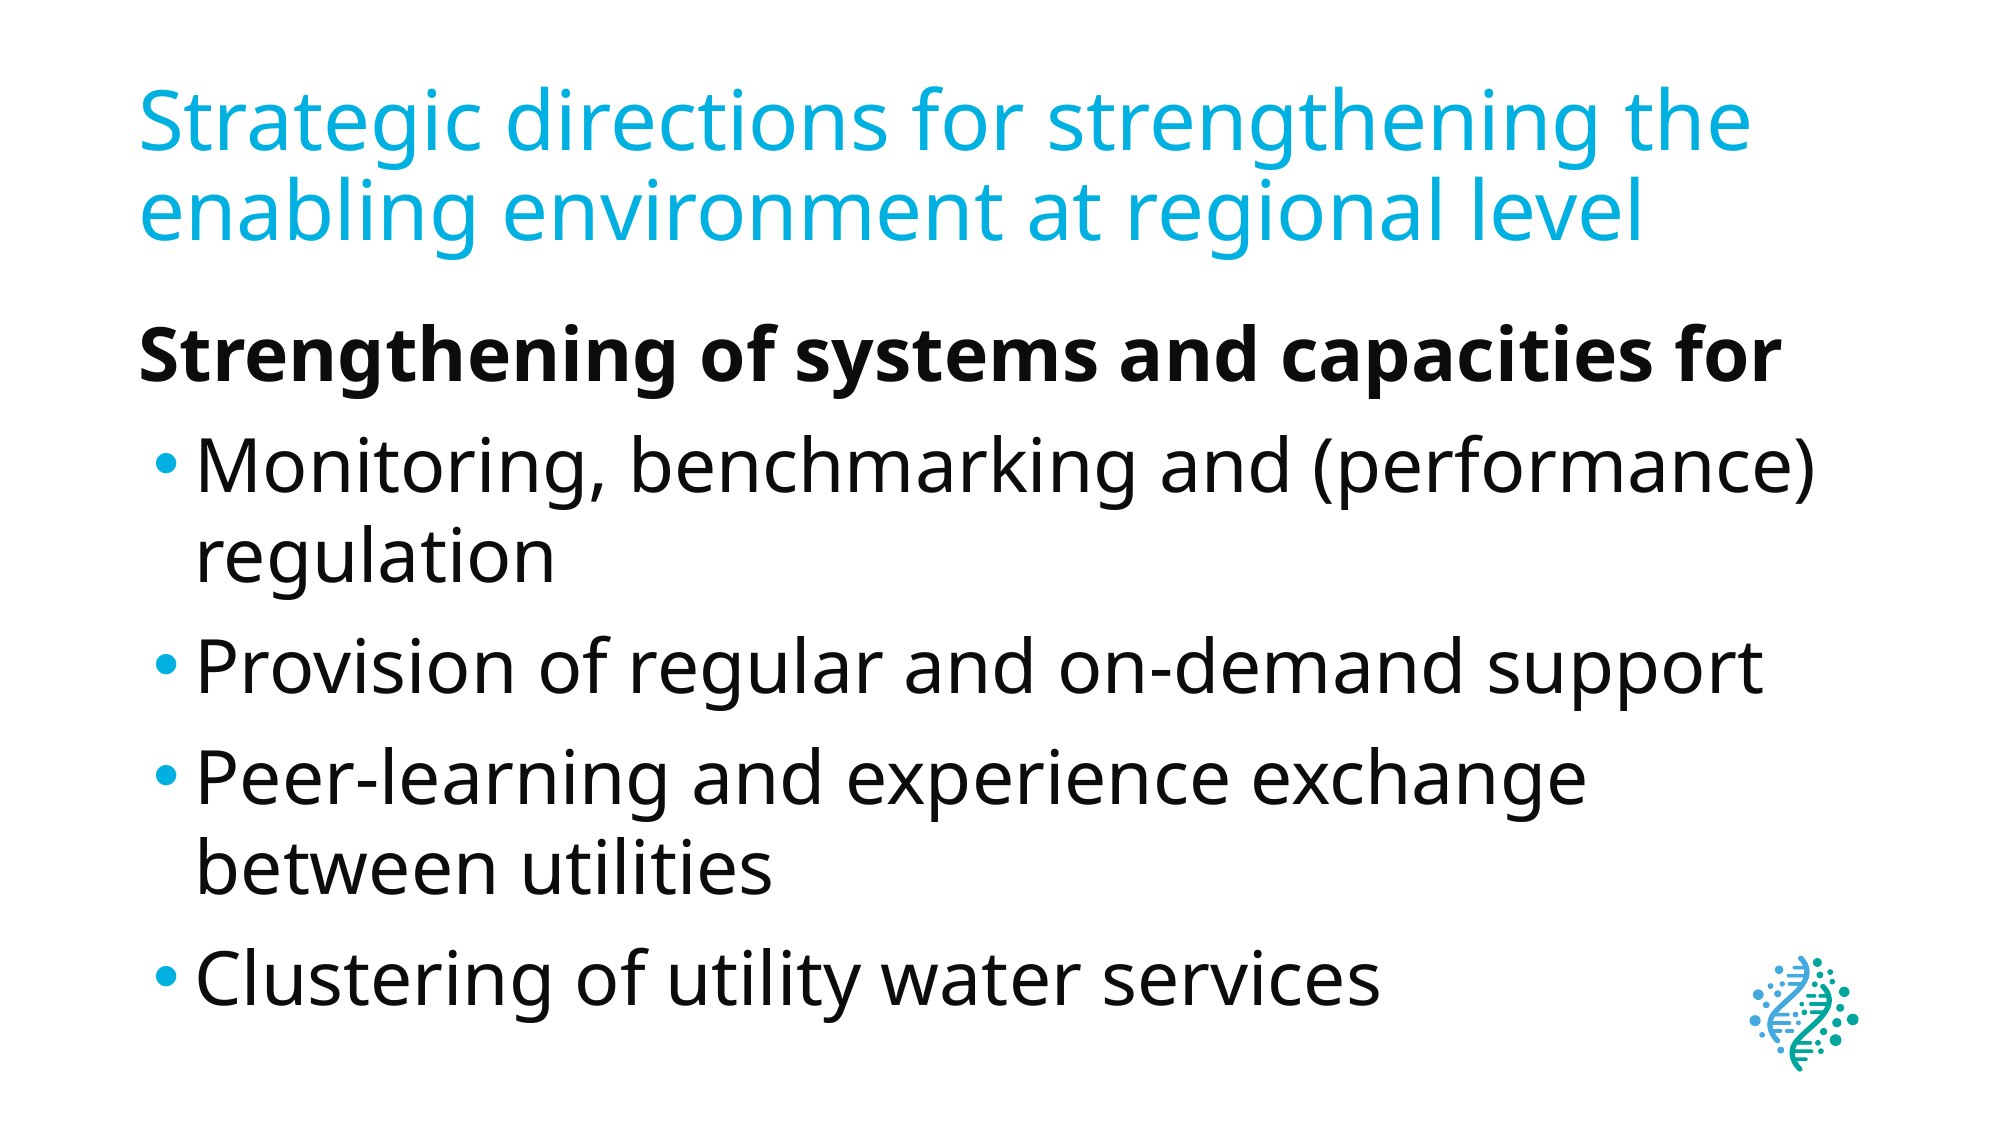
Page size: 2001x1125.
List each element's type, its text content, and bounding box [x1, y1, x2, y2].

title Strategic directions for strengthening the enabling environment at regional level [123, 59, 1880, 278]
list Strengthening of systems and capacities for Monitoring, benchmarking and (performance) regulation Provision of regular and on-demand support Peer-learning and experience exchange between utilities Clustering of utility water services [123, 299, 1880, 1029]
picture [1749, 1029, 1859, 1073]
